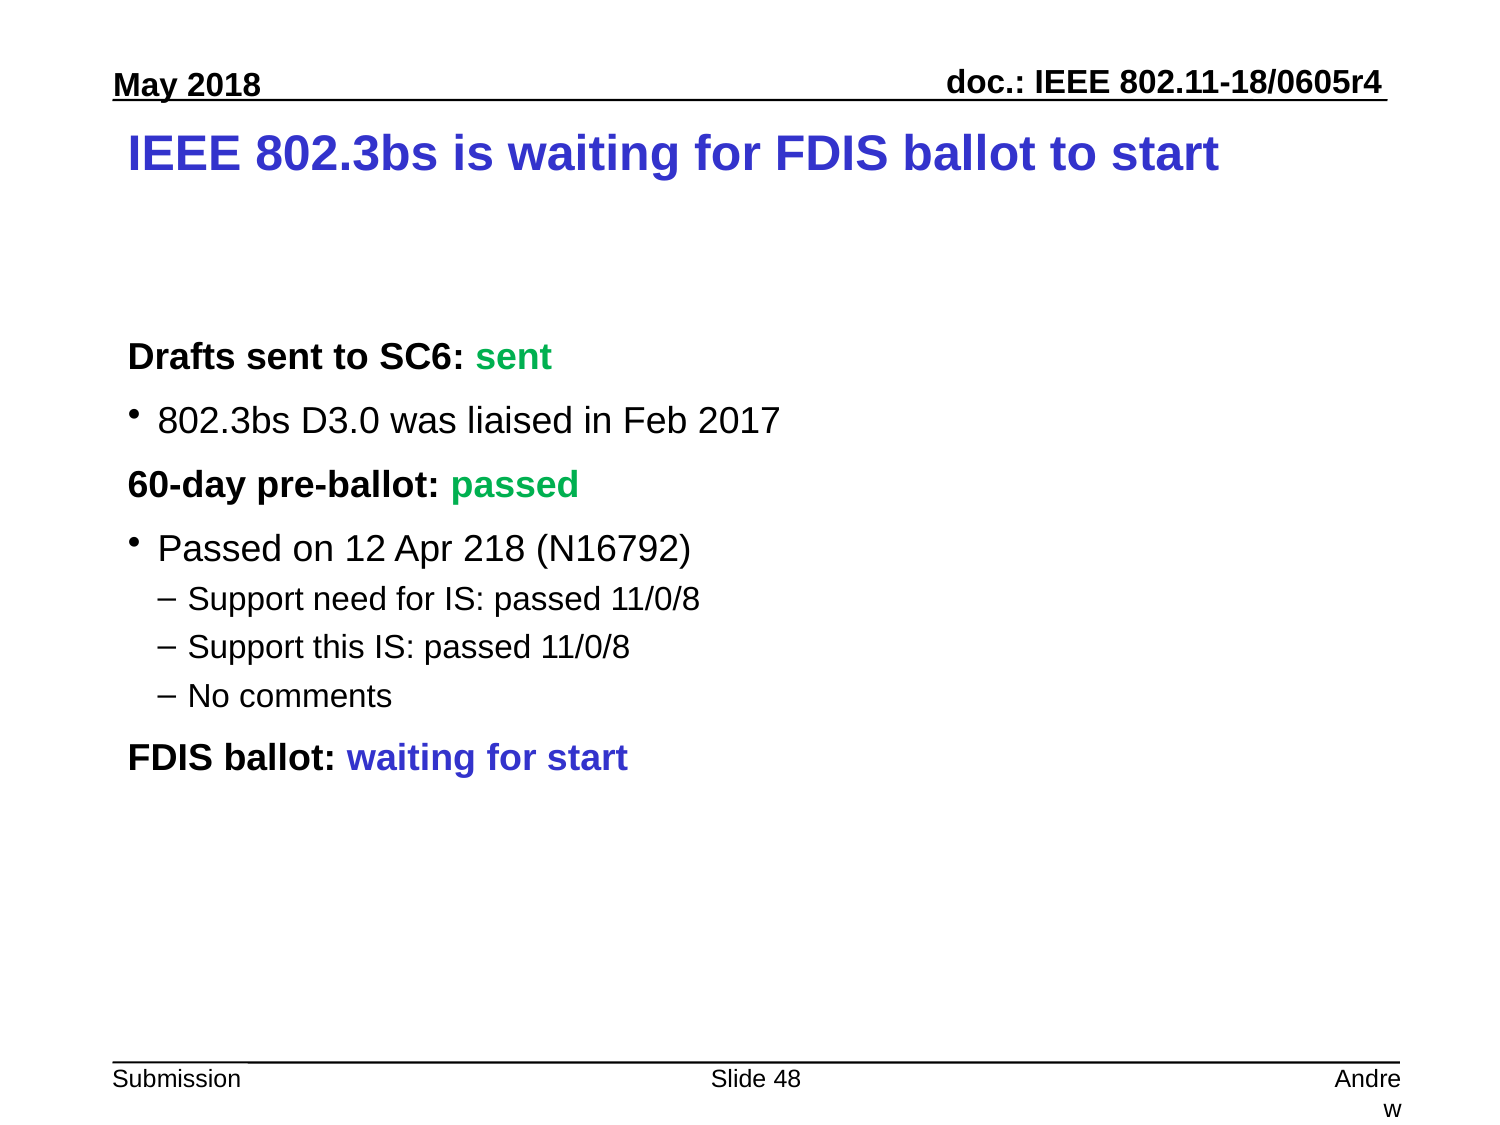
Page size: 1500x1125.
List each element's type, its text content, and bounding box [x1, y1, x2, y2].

title IEEE 802.3bs is waiting for FDIS ballot to start [112, 112, 1388, 288]
list Drafts sent to SC6: sent 802.3bs D3.0 was liaised in Feb 2017 60-day pre-ballot: passed Passed on 12 Apr 218 (N16792) Support need for IS: passed 11/0/8 Support this IS: passed 11/0/8 No comments FDIS ballot: waiting for start [112, 324, 1388, 1000]
footer Andrew Myles, Cisco [1320, 1061, 1402, 1093]
slide_number Slide 48 [709, 1061, 803, 1093]
